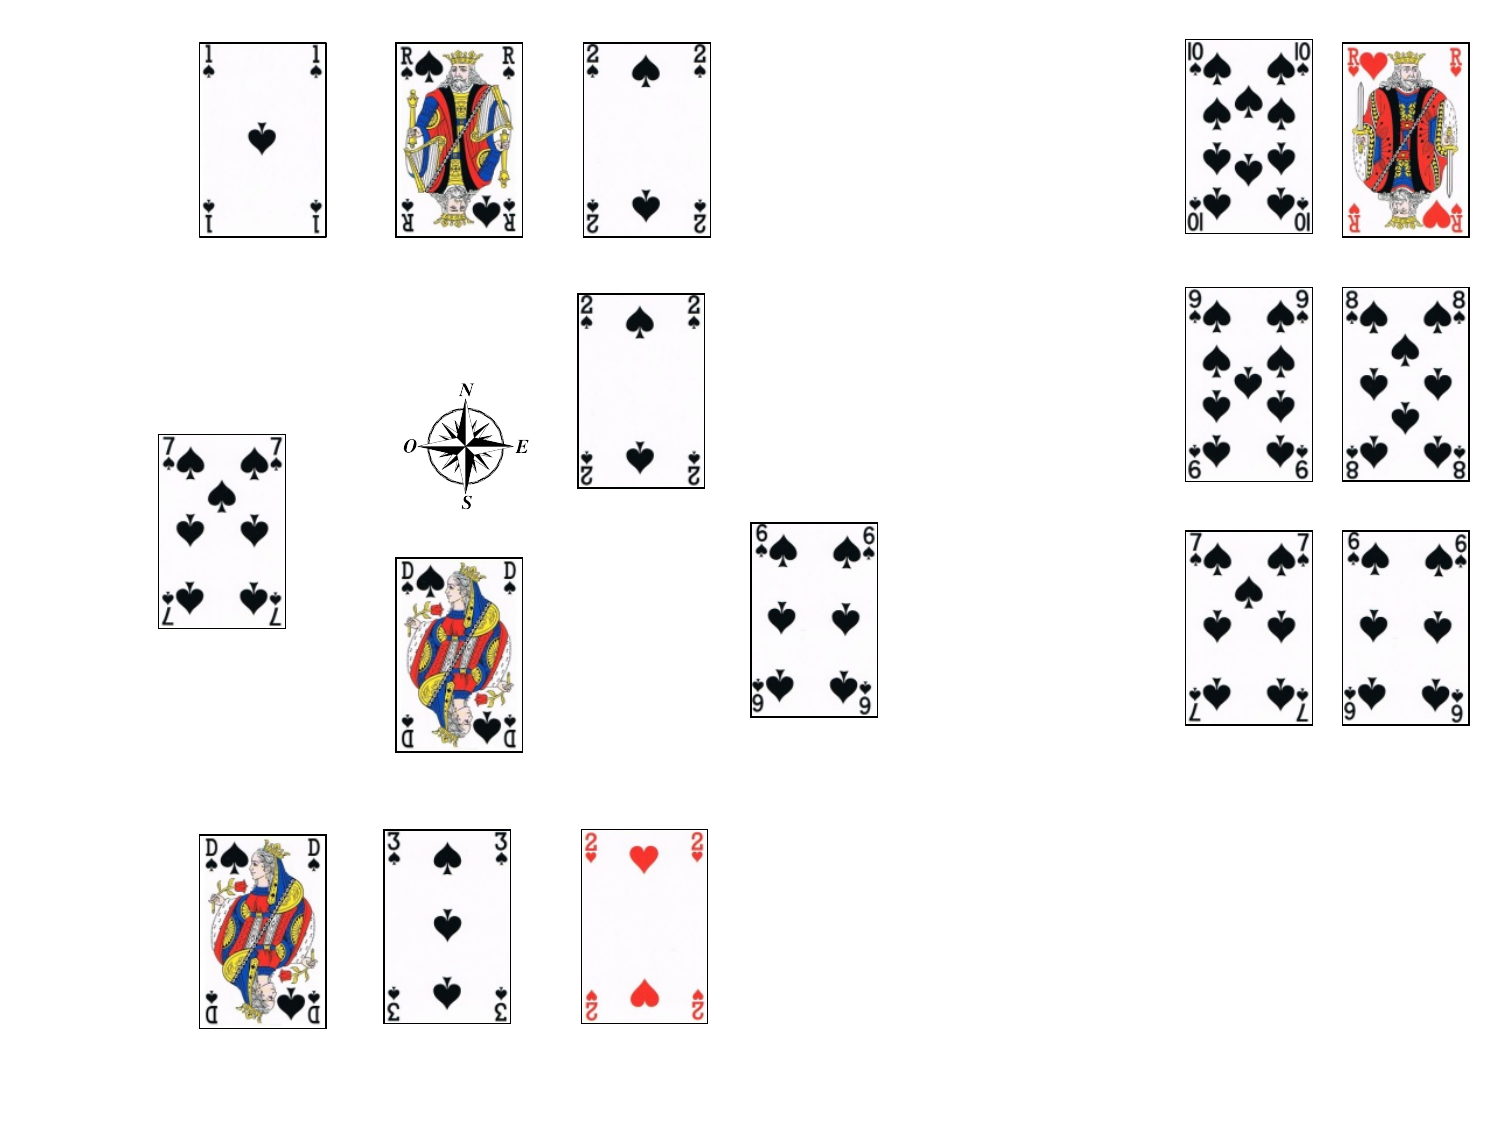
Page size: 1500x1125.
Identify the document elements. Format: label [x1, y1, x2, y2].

picture [582, 829, 708, 1023]
picture [1342, 287, 1469, 481]
picture [396, 558, 523, 752]
picture [578, 294, 705, 488]
picture [396, 43, 523, 237]
picture [584, 43, 710, 237]
picture [1342, 43, 1469, 237]
picture [159, 435, 285, 629]
picture [1342, 531, 1469, 725]
picture [751, 523, 878, 717]
picture [199, 835, 326, 1029]
list [199, 43, 326, 237]
picture [403, 377, 529, 514]
picture [1186, 531, 1312, 725]
picture [1186, 39, 1312, 233]
picture [1186, 287, 1312, 481]
picture [384, 830, 511, 1024]
